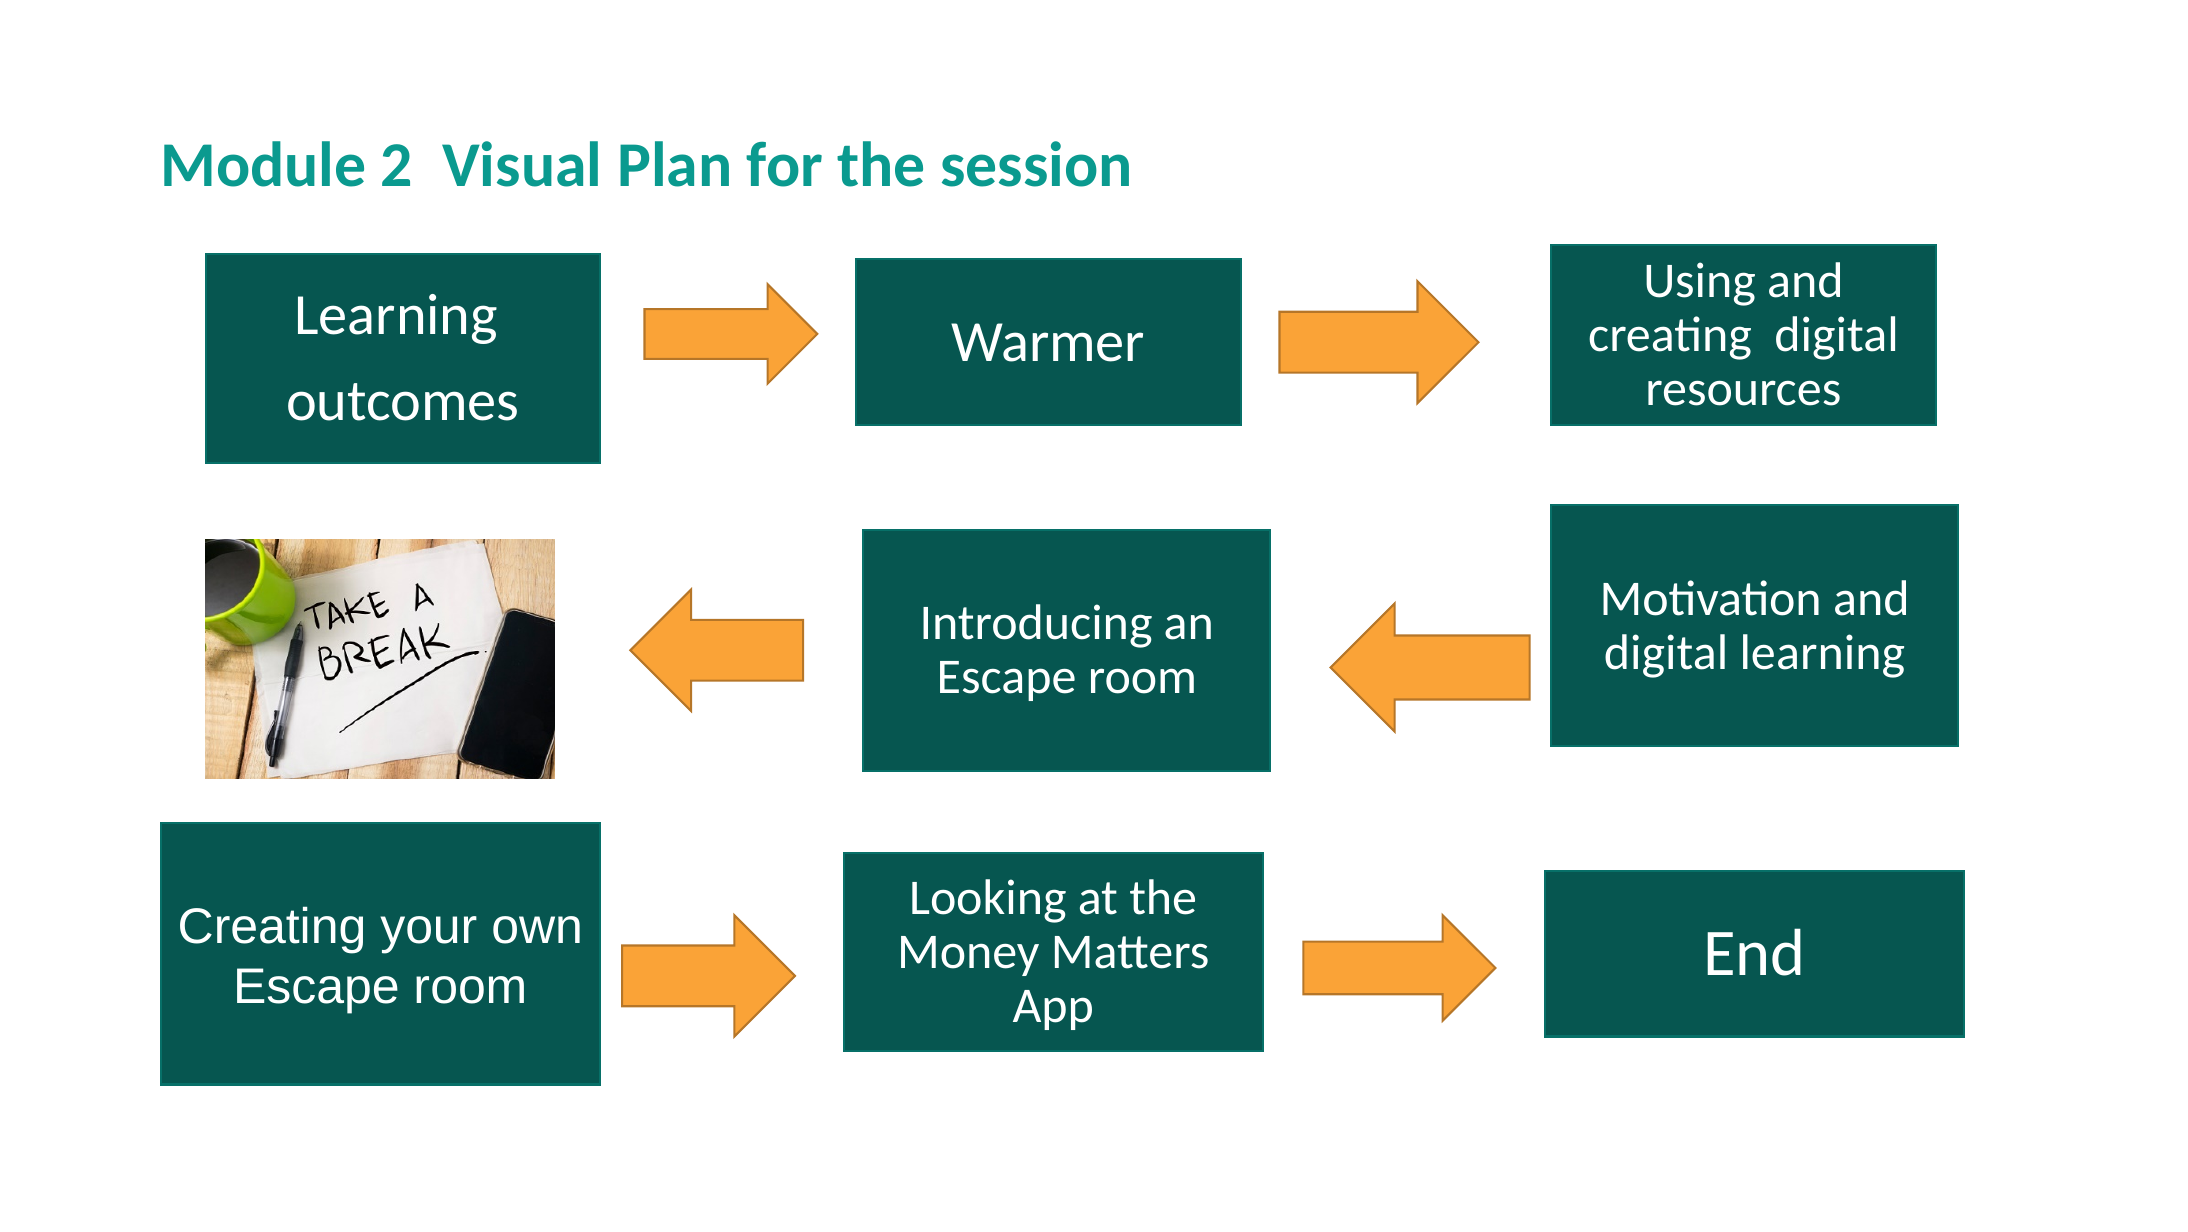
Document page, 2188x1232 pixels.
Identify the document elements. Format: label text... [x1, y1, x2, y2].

text_box Introducing an Escape room [863, 529, 1271, 771]
text_box Warmer [855, 259, 1241, 426]
text_box [630, 589, 804, 711]
text_box [1279, 281, 1479, 404]
title Module 2 Visual Plan for the session [43, 78, 1901, 220]
text_box [622, 915, 796, 1037]
text_box Using and creating digital resources [1551, 245, 1937, 426]
text_box [644, 284, 818, 384]
subtitle Learning outcomes [205, 253, 600, 464]
picture [205, 539, 556, 779]
text_box [1303, 915, 1496, 1021]
text_box Looking at the Money Matters App [843, 853, 1263, 1051]
text_box [1330, 603, 1530, 732]
text_box Creating your own Escape room [160, 822, 600, 1085]
text_box Motivation and digital learning [1551, 505, 1958, 747]
text_box End [1544, 870, 1965, 1037]
